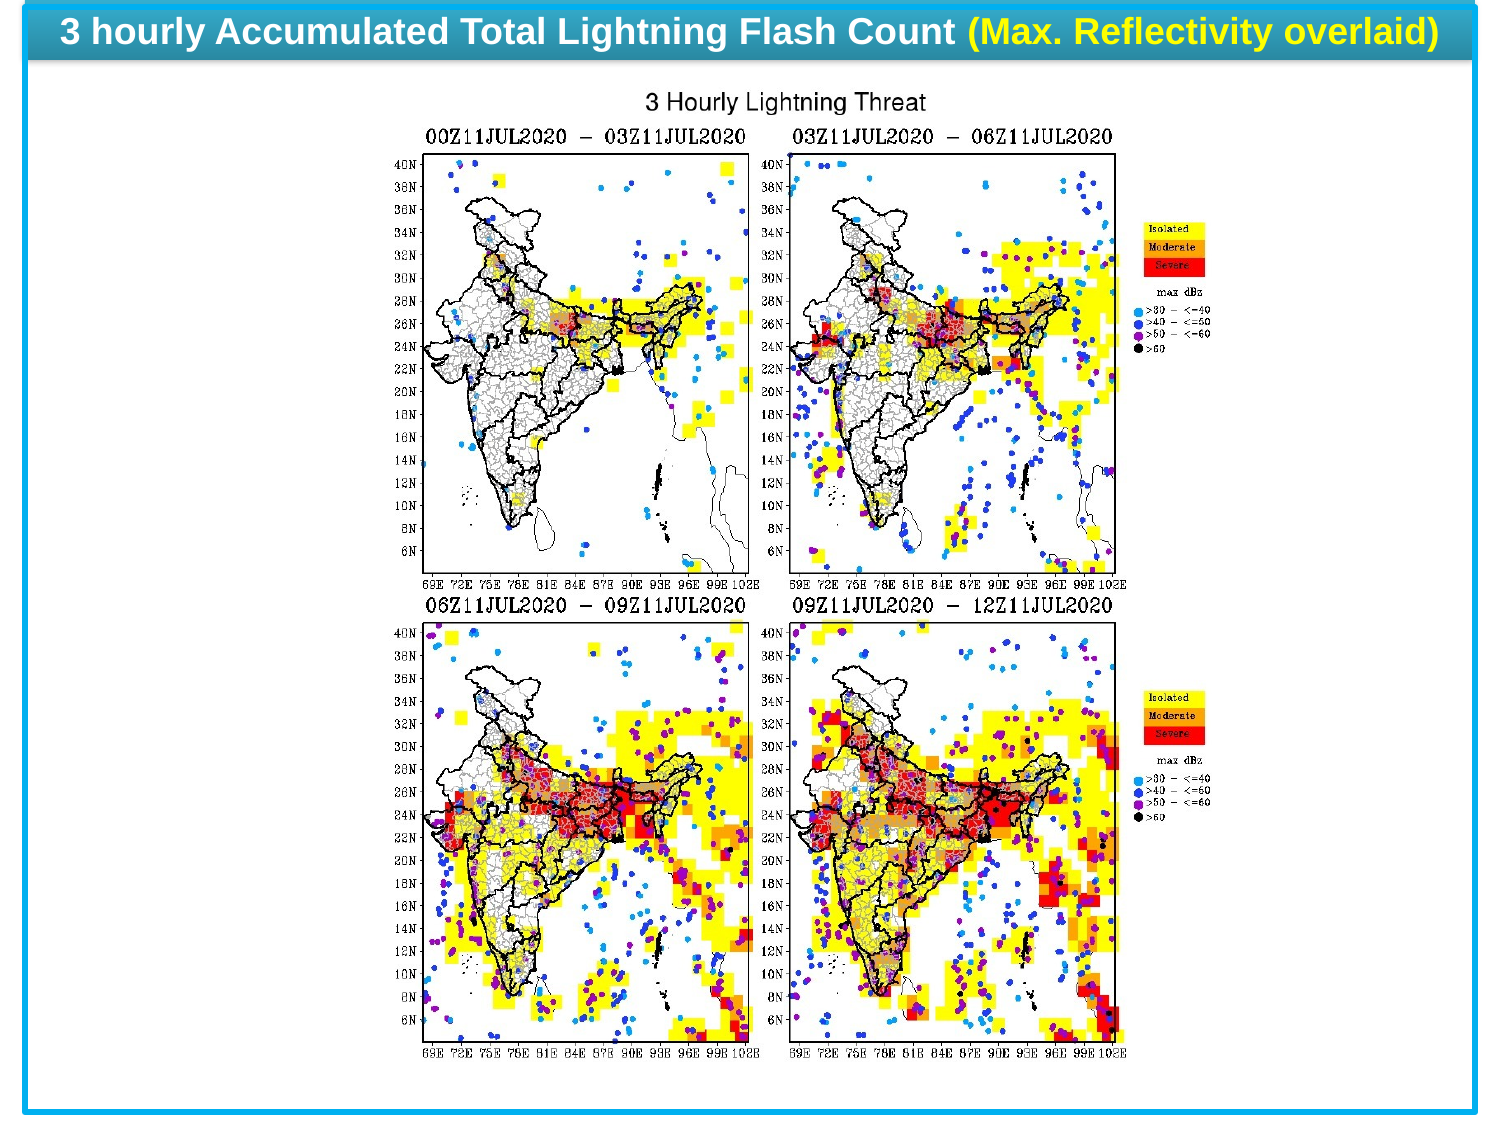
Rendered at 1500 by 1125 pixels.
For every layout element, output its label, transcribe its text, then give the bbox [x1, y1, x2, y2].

picture [388, 87, 1212, 1063]
text_box [23, 5, 1477, 1114]
text_box 3 hourly Accumulated Total Lightning Flash Count (Max. Reflectivity overlaid) [24, 0, 1475, 5]
